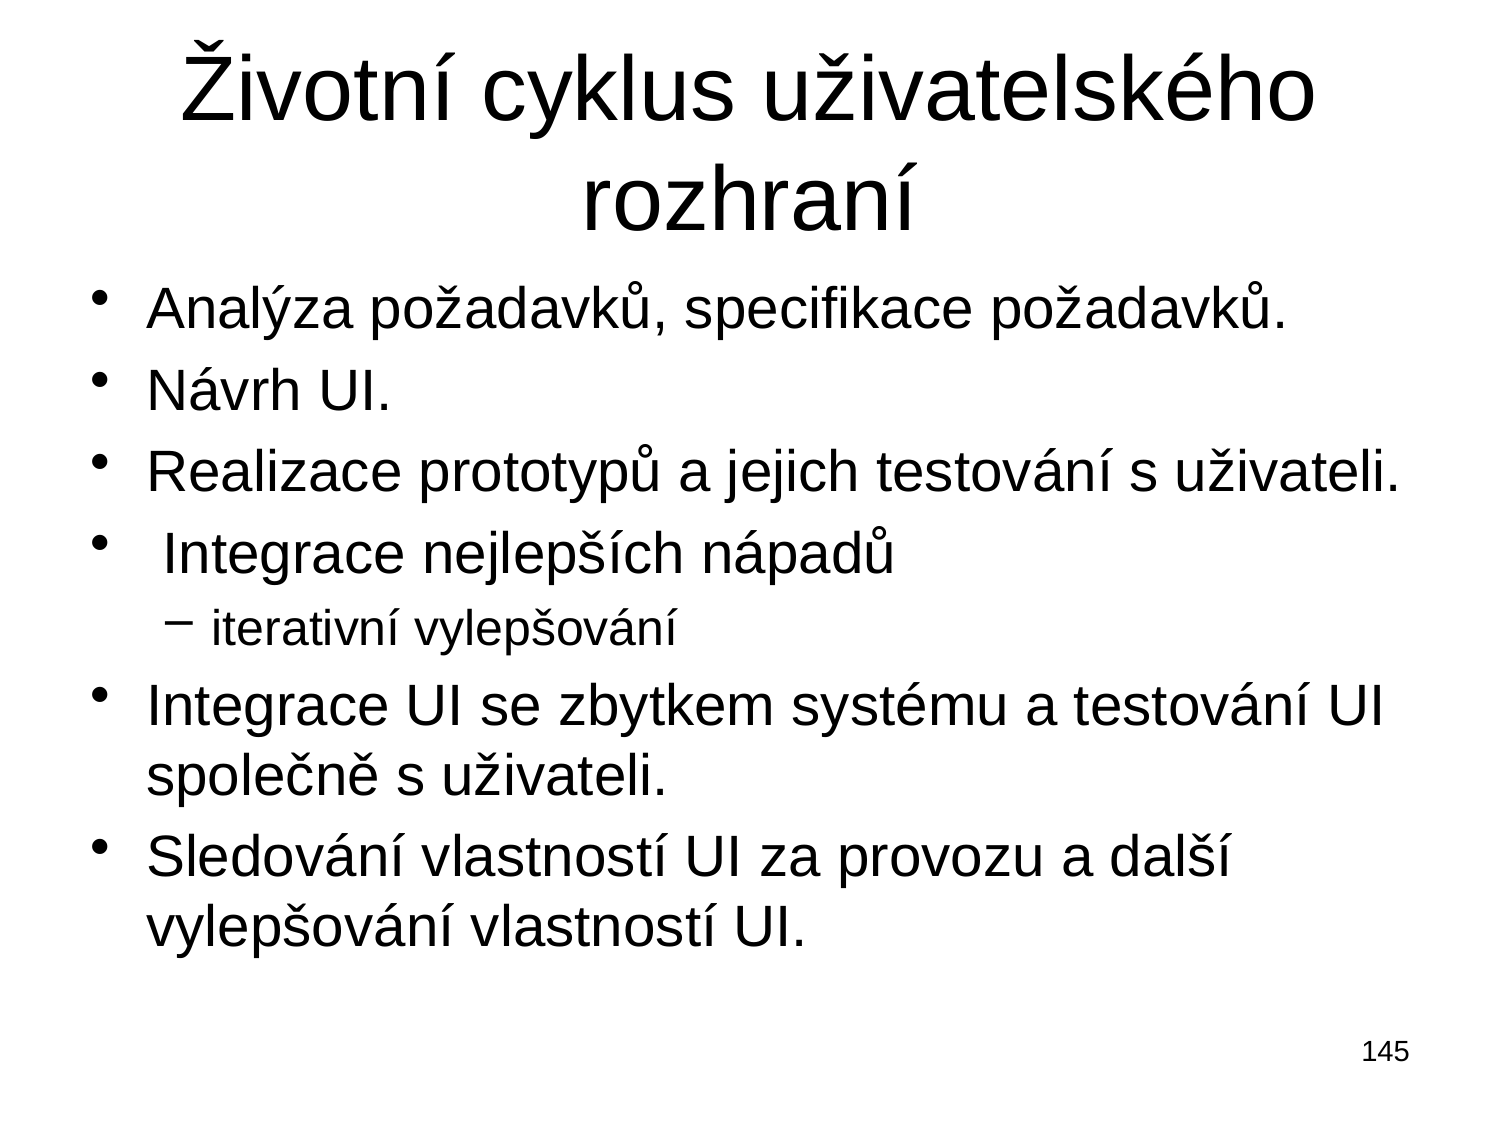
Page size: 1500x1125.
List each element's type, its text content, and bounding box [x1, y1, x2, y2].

title Životní cyklus uživatelského rozhraní [74, 44, 1426, 233]
list Analýza požadavků, specifikace požadavků. Návrh UI. Realizace prototypů a jejich testování s uživateli. Integrace nejlepších nápadů iterativní vylepšování Integrace UI se zbytkem systému a testování UI společně s uživateli. Sledování vlastností UI za provozu a další vylepšování vlastností UI. [74, 262, 1426, 1006]
slide_number 145 [1074, 1024, 1426, 1103]
